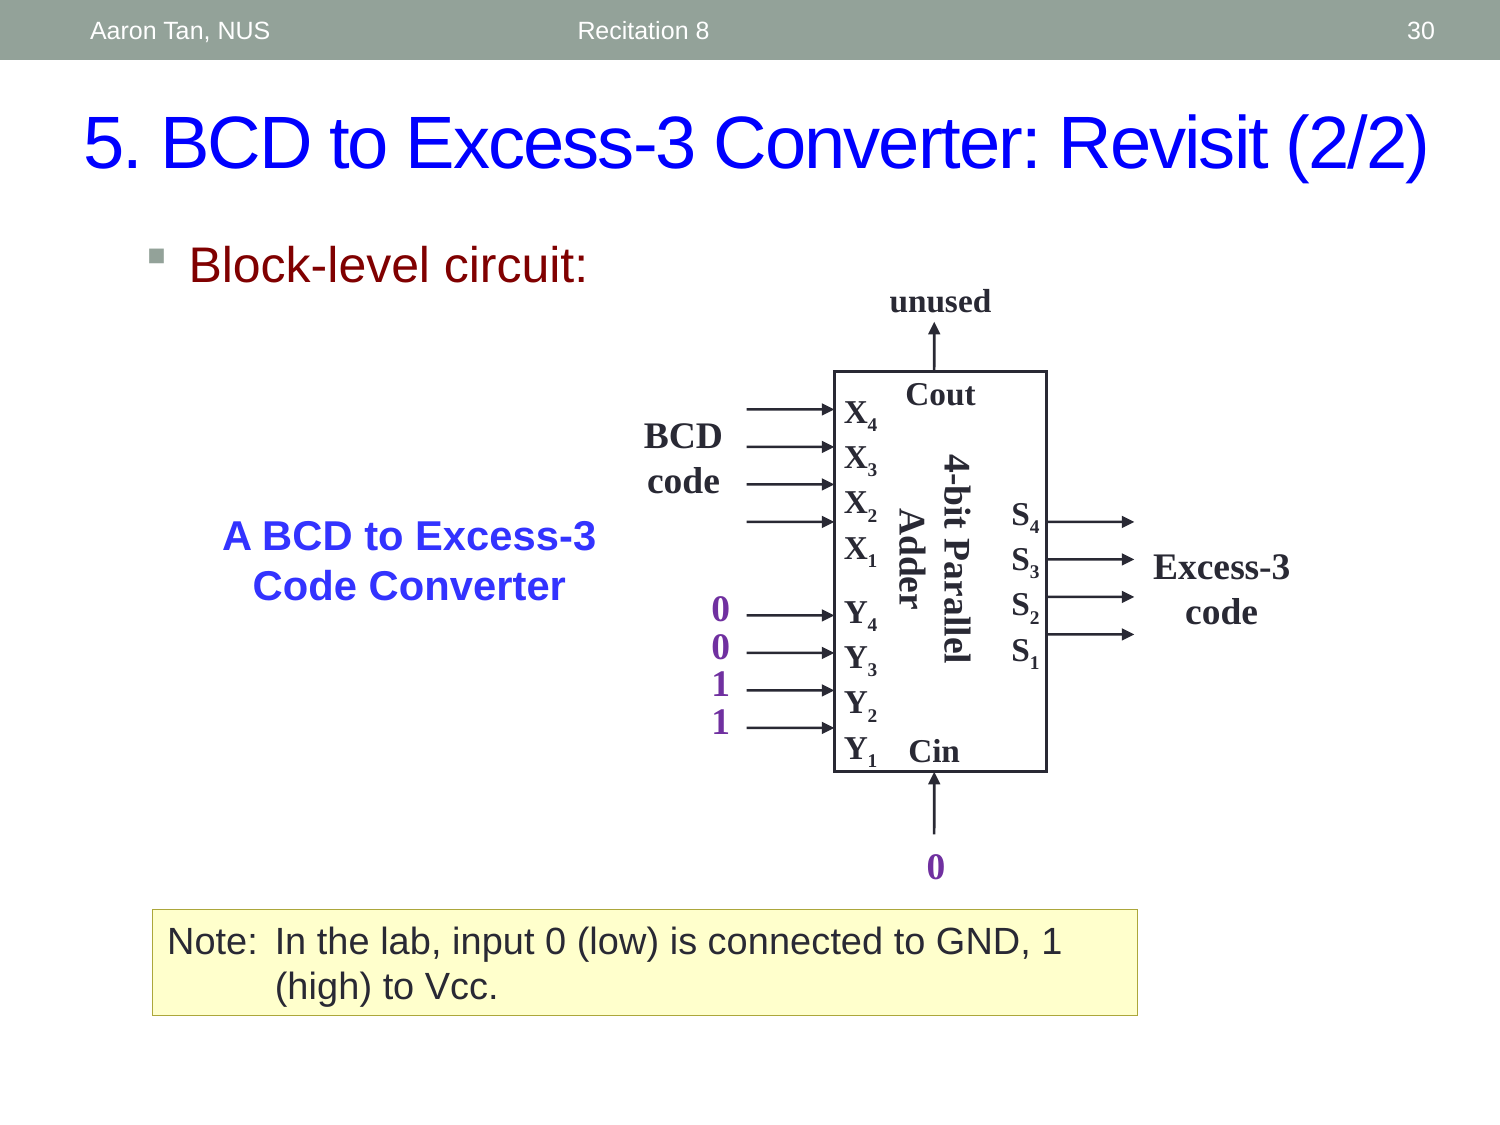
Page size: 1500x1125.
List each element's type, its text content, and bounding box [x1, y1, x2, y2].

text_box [190, 271, 1310, 901]
title 5. BCD to Excess-3 Converter: Revisit (2/2) [68, 86, 1450, 192]
slide_number 30 [1308, 3, 1450, 57]
slide_number Aaron Tan, NUS [75, 3, 550, 57]
text_box Block-level circuit: [130, 224, 738, 325]
footer Recitation 8 [562, 3, 1238, 57]
text_box Note: In the lab, input 0 (low) is connected to GND, 1 (high) to Vcc. [152, 909, 1138, 1016]
